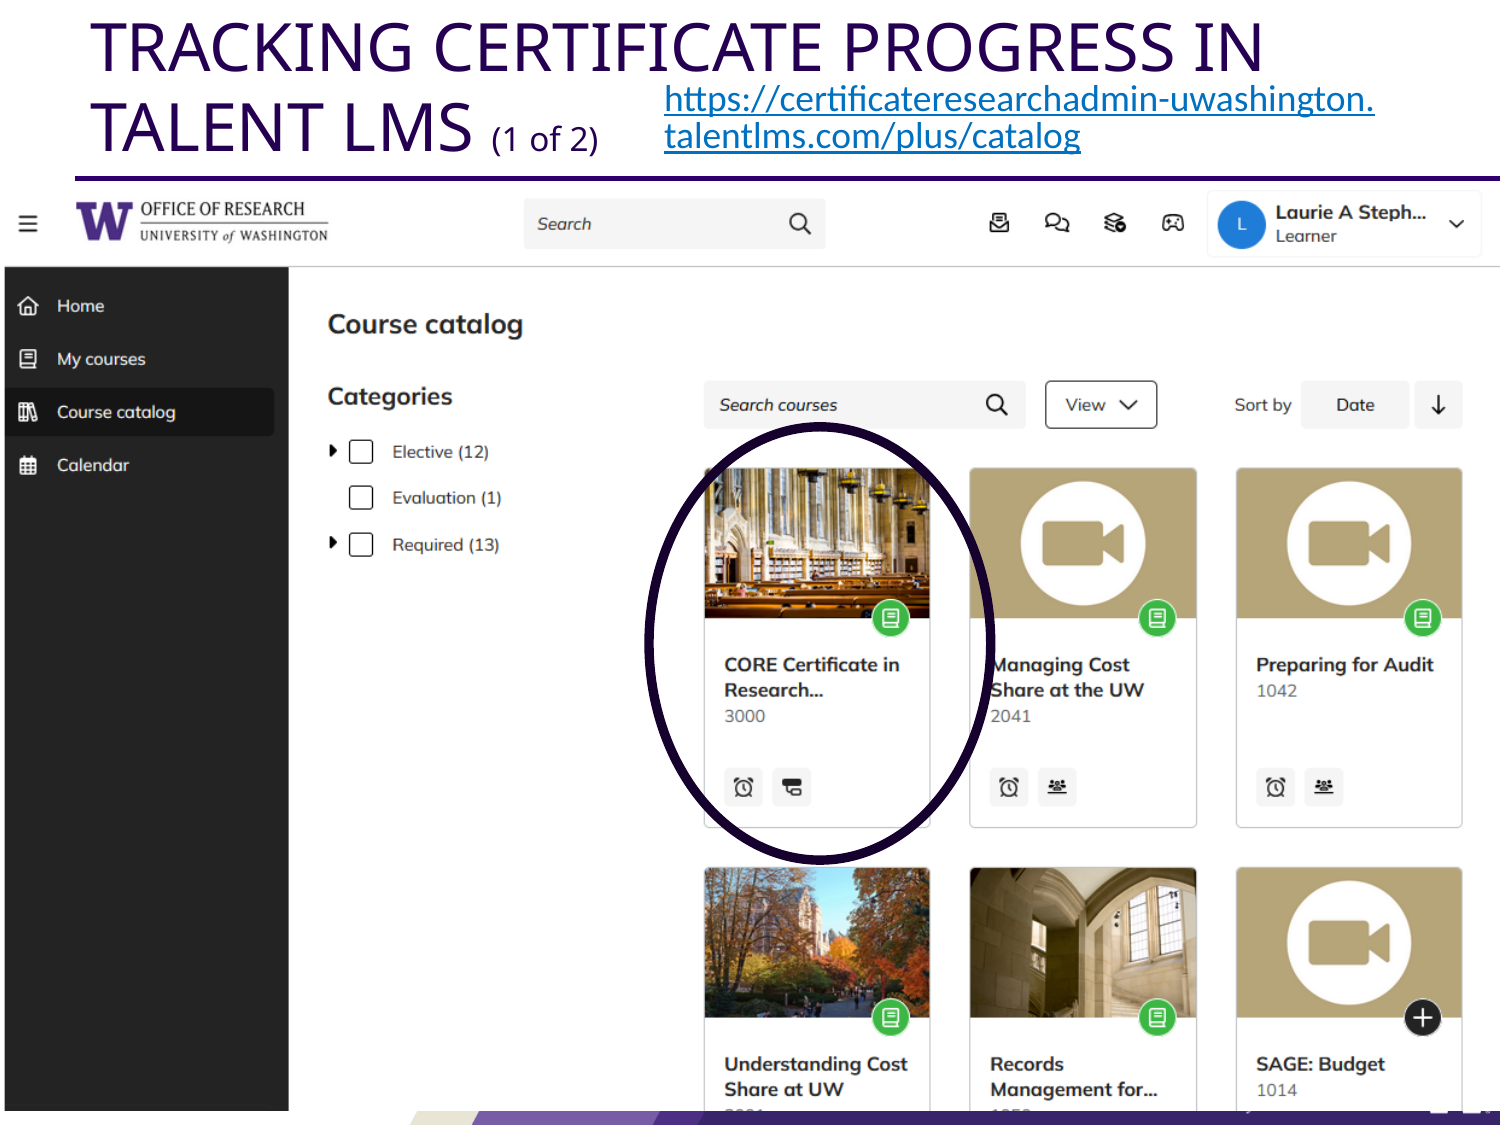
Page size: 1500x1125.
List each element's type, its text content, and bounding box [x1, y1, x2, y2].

title TRACKING CERTIFICATE PROGRESS IN TALENT LMS (1 of 2) [75, 54, 1425, 173]
picture [0, 190, 1500, 1125]
text_box https://certificateresearchadmin-uwashington.talentlms.com/plus/catalog [649, 66, 1401, 172]
